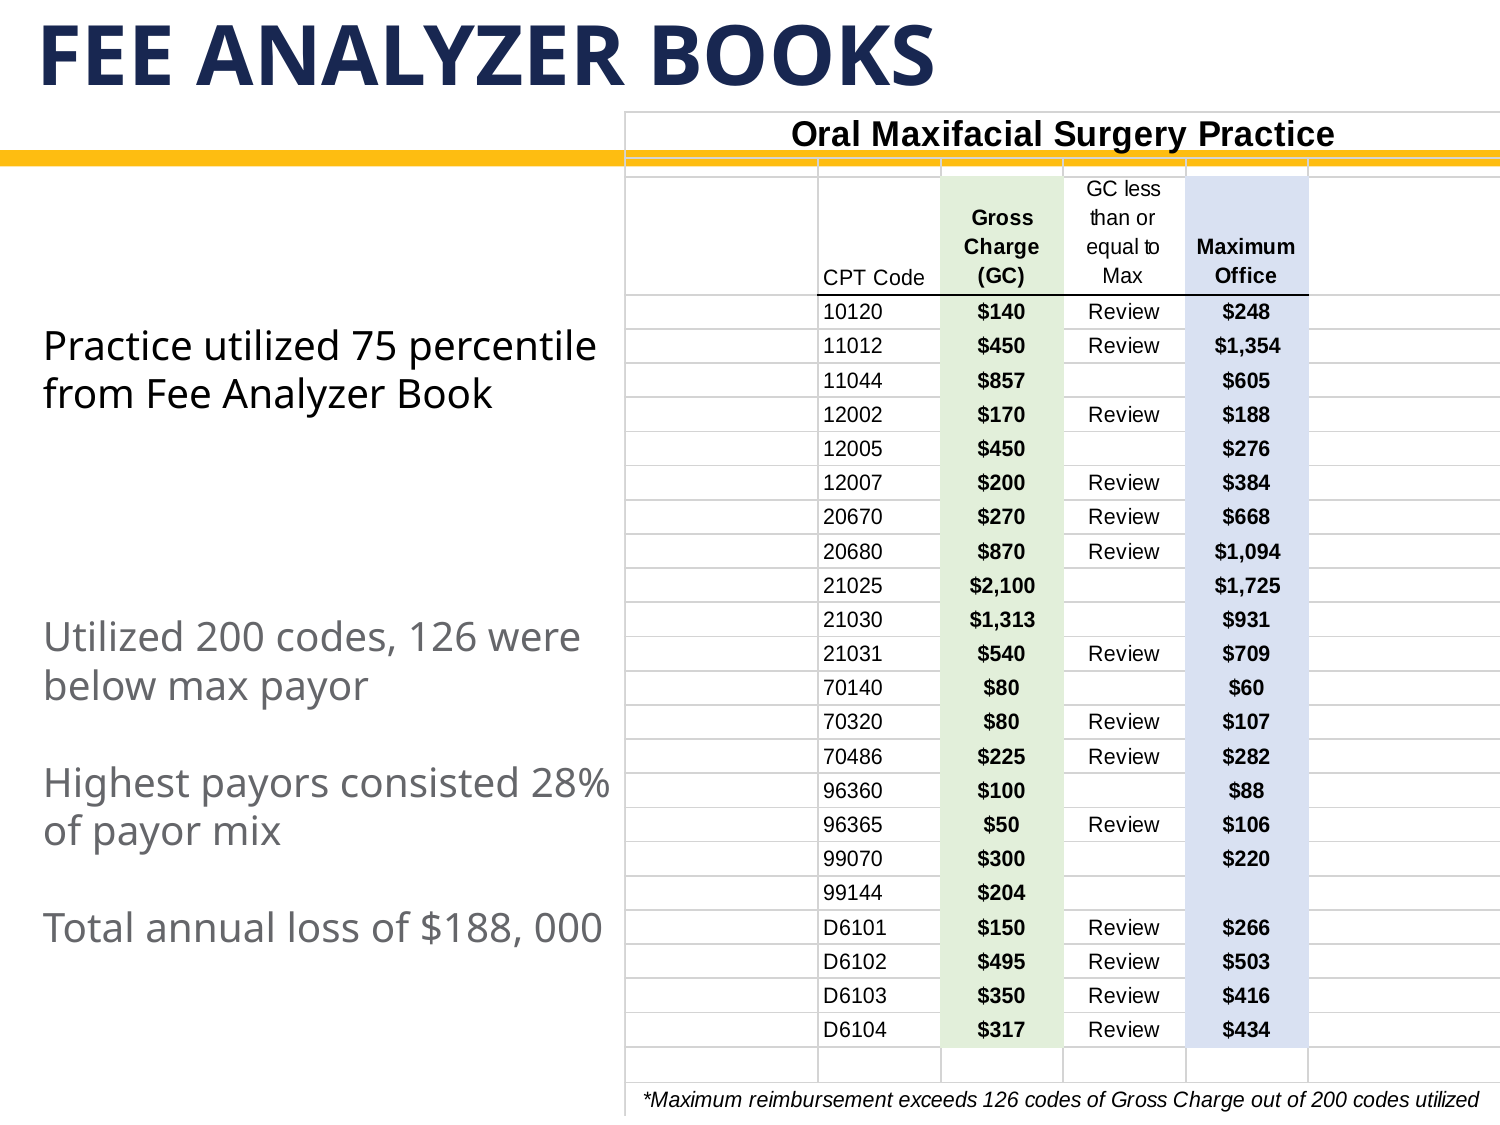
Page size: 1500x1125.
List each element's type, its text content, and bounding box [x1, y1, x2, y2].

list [624, 110, 1500, 1118]
title Fee Analyzer Books [36, 0, 1462, 111]
list Practice utilized 75 percentile from Fee Analyzer Book Utilized 200 codes, 126 were below max payor Highest payors consisted 28% of payor mix Total annual loss of $188, 000 [42, 312, 618, 1000]
